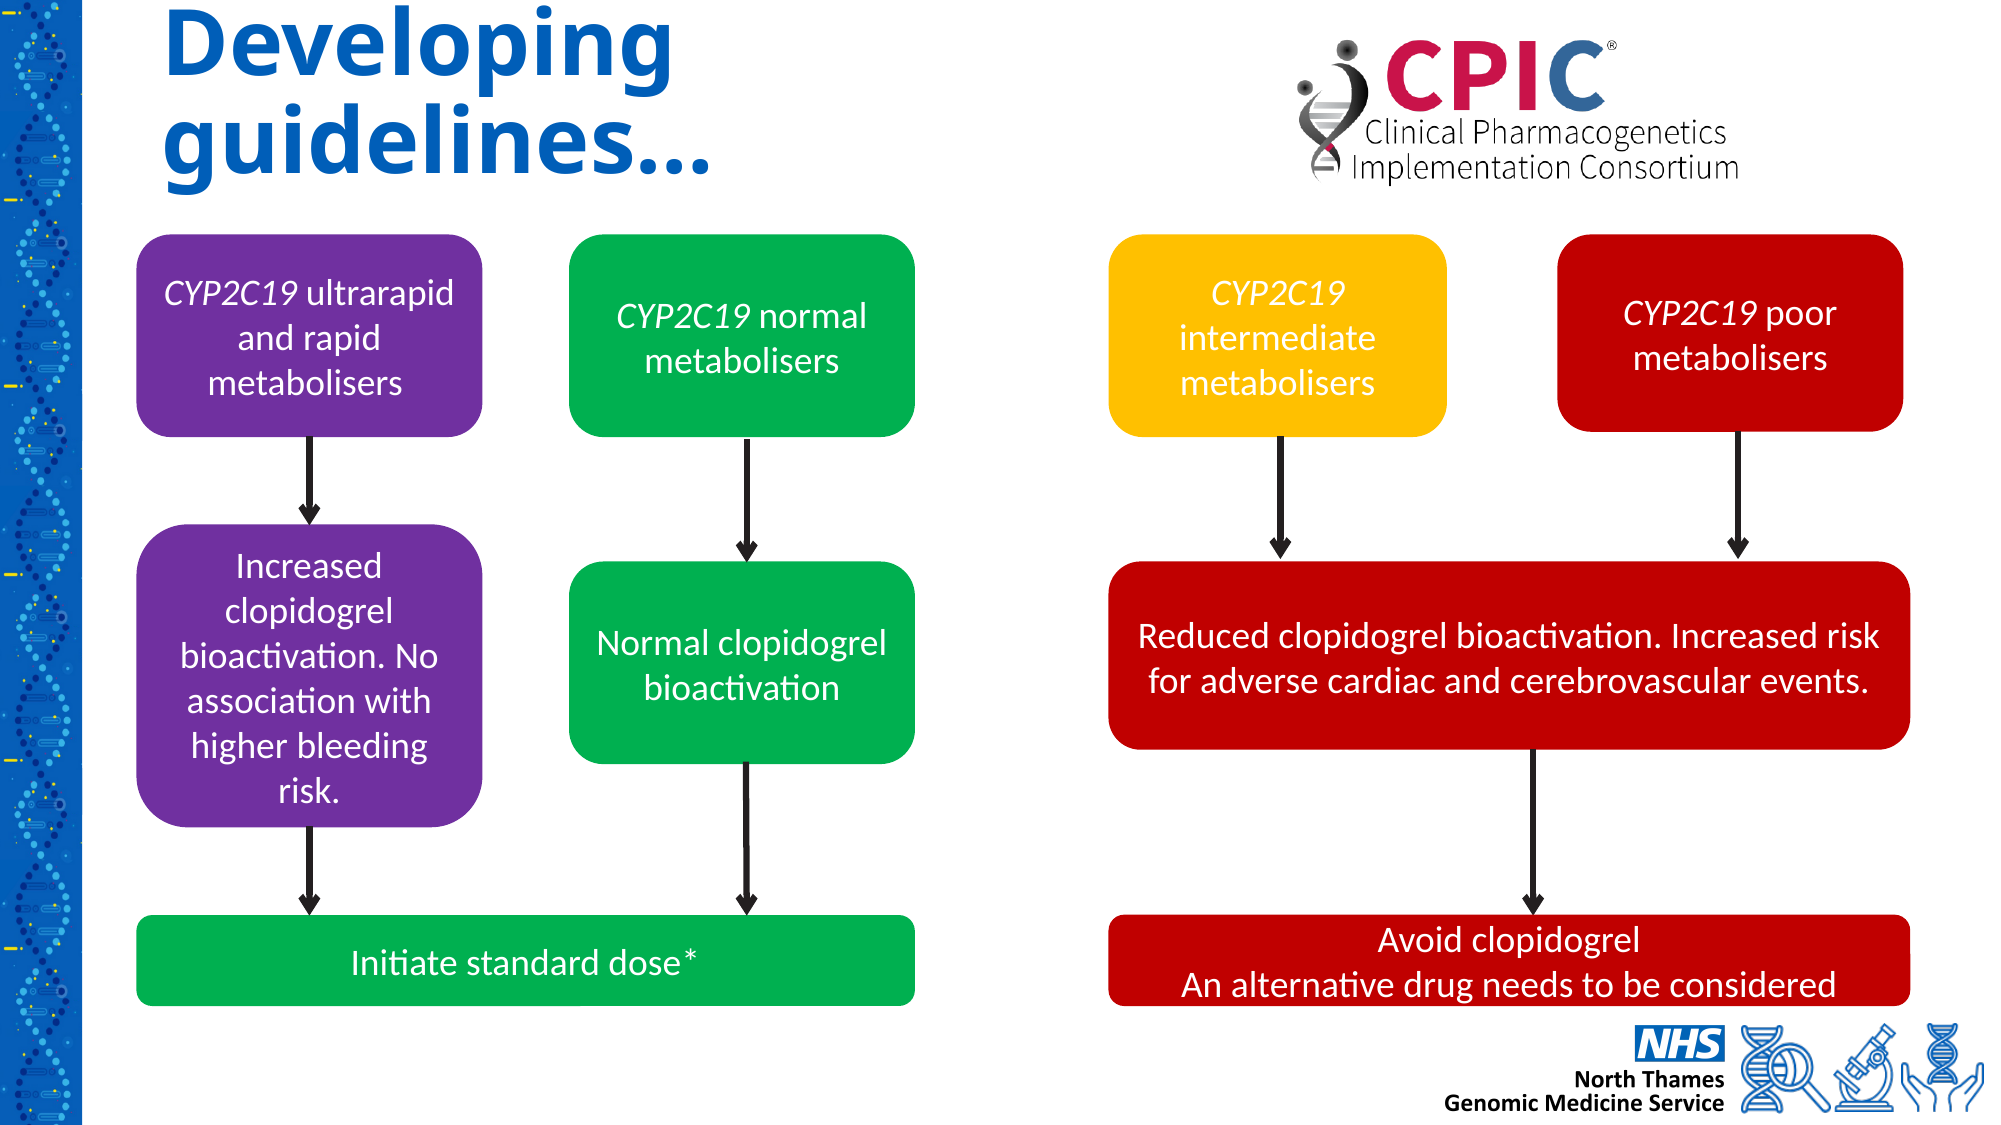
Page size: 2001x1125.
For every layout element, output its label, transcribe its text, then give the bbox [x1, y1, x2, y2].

text_box CYP2C19 intermediate metabolisers [1108, 234, 1447, 438]
text_box CYP2C19 ultrarapid and rapid metabolisers [136, 234, 483, 438]
picture [1833, 1023, 1897, 1112]
picture [1294, 38, 1739, 187]
text_box CYP2C19 poor metabolisers [1557, 234, 1904, 432]
title Developing guidelines… [146, 68, 1193, 121]
text_box Reduced clopidogrel bioactivation. Increased risk for adverse cardiac and cerebrovascular events. [1108, 561, 1911, 750]
picture [0, 0, 83, 1125]
text_box Increased clopidogrel bioactivation. No association with higher bleeding risk. [136, 524, 483, 828]
picture [1901, 1023, 1984, 1112]
text_box Normal clopidogrel bioactivation [569, 561, 915, 765]
text_box Initiate standard dose* [136, 915, 915, 1007]
text_box CYP2C19 normal metabolisers [569, 234, 915, 438]
picture [1741, 1025, 1831, 1114]
text_box Avoid clopidogrel An alternative drug needs to be considered [1108, 914, 1911, 1007]
picture [1425, 1025, 1740, 1125]
